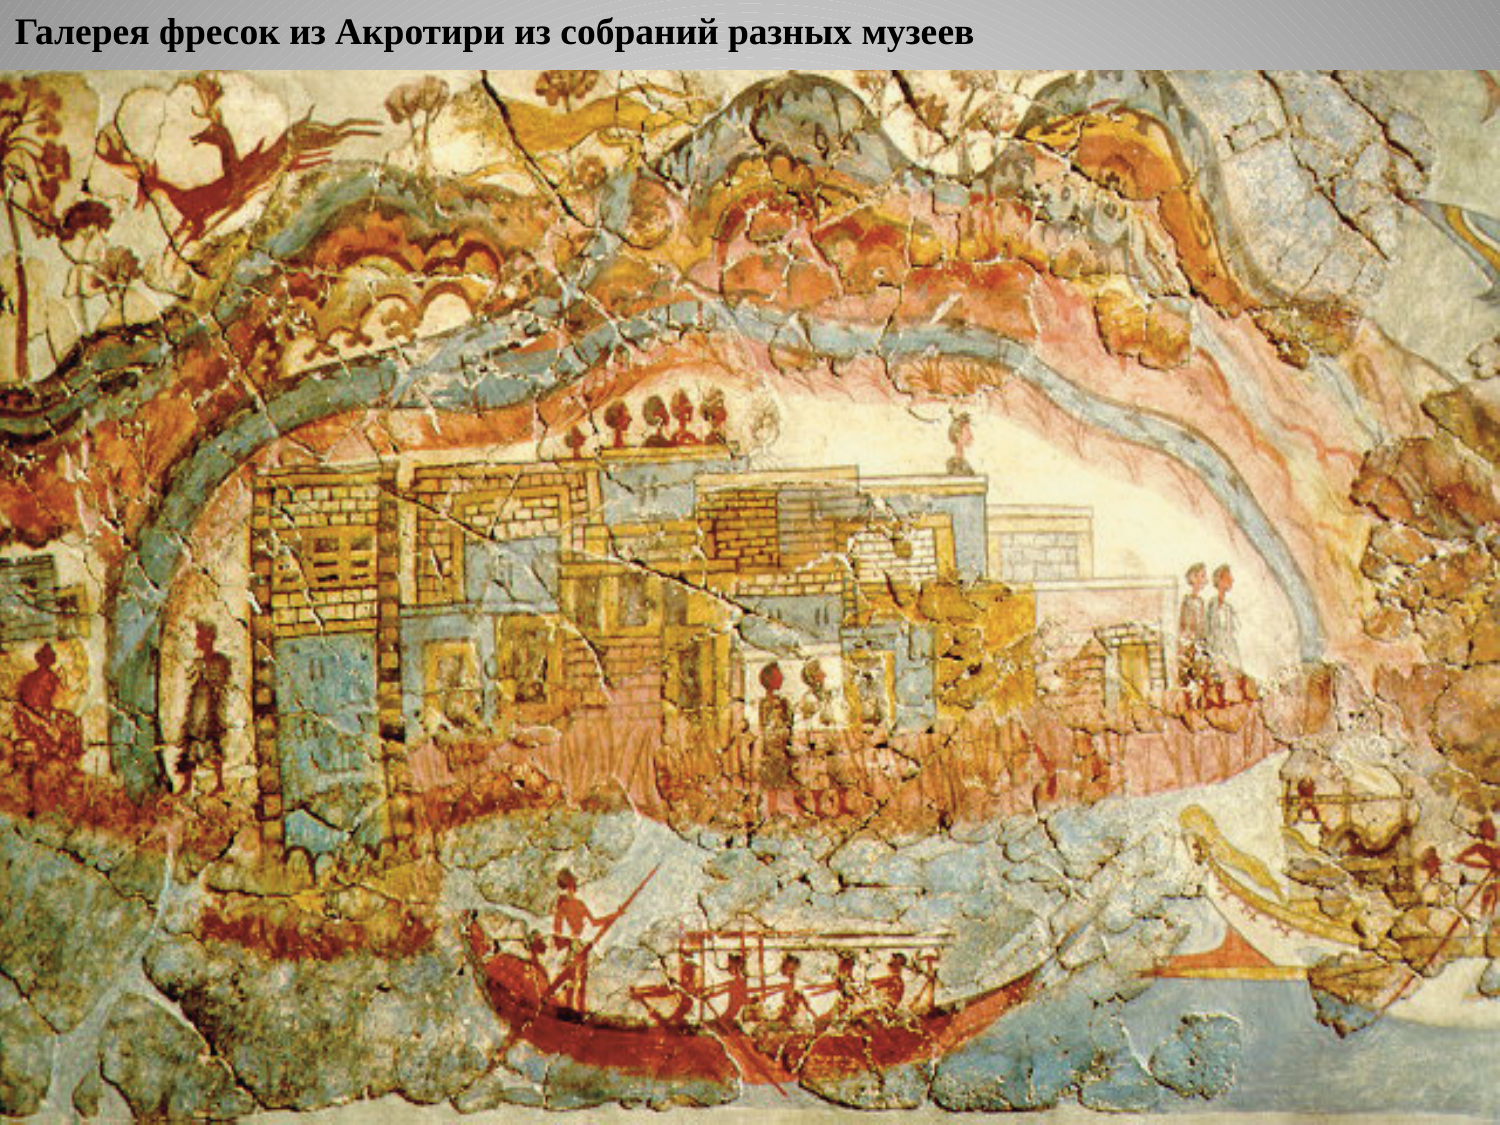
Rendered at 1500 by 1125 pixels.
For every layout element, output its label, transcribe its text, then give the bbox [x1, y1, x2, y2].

text_box Галерея фресок из Акротири из собраний разных музеев [0, 0, 1125, 60]
picture [0, 70, 1500, 1125]
